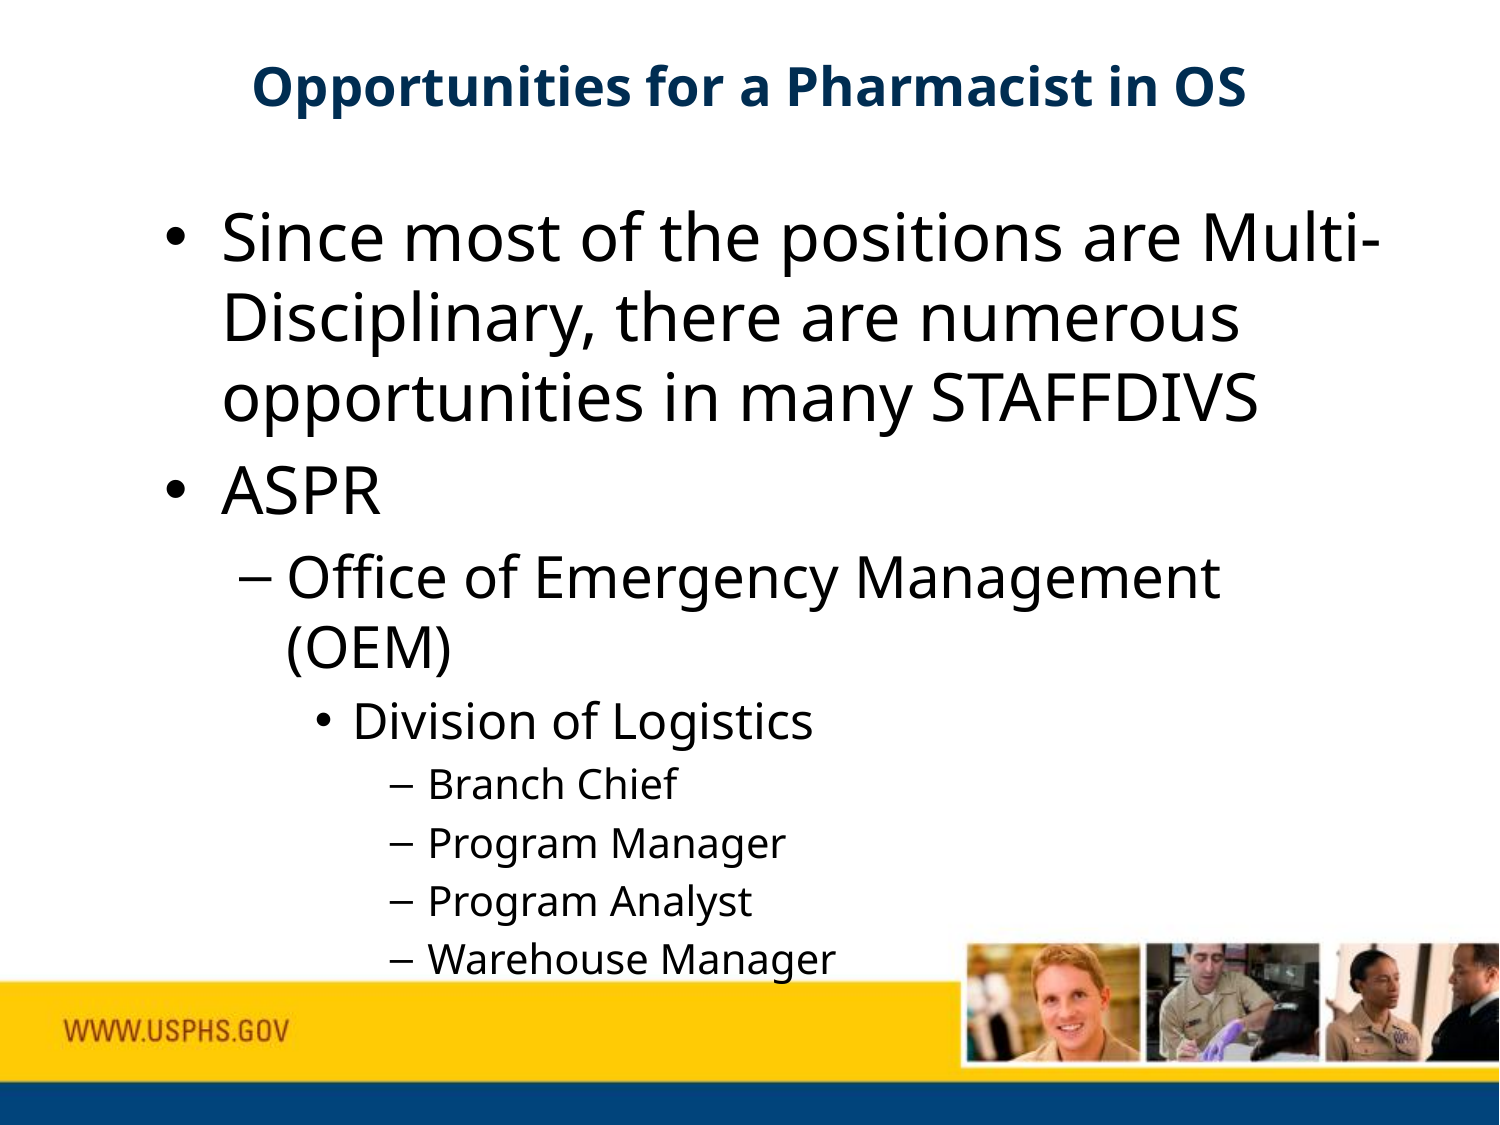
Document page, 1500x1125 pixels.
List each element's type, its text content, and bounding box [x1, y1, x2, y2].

picture [0, 0, 1499, 1125]
list Since most of the positions are Multi-Disciplinary, there are numerous opportunities in many STAFFDIVS ASPR Office of Emergency Management (OEM) Division of Logistics Branch Chief Program Manager Program Analyst Warehouse Manager [150, 187, 1400, 930]
title Opportunities for a Pharmacist in OS [75, 45, 1425, 233]
